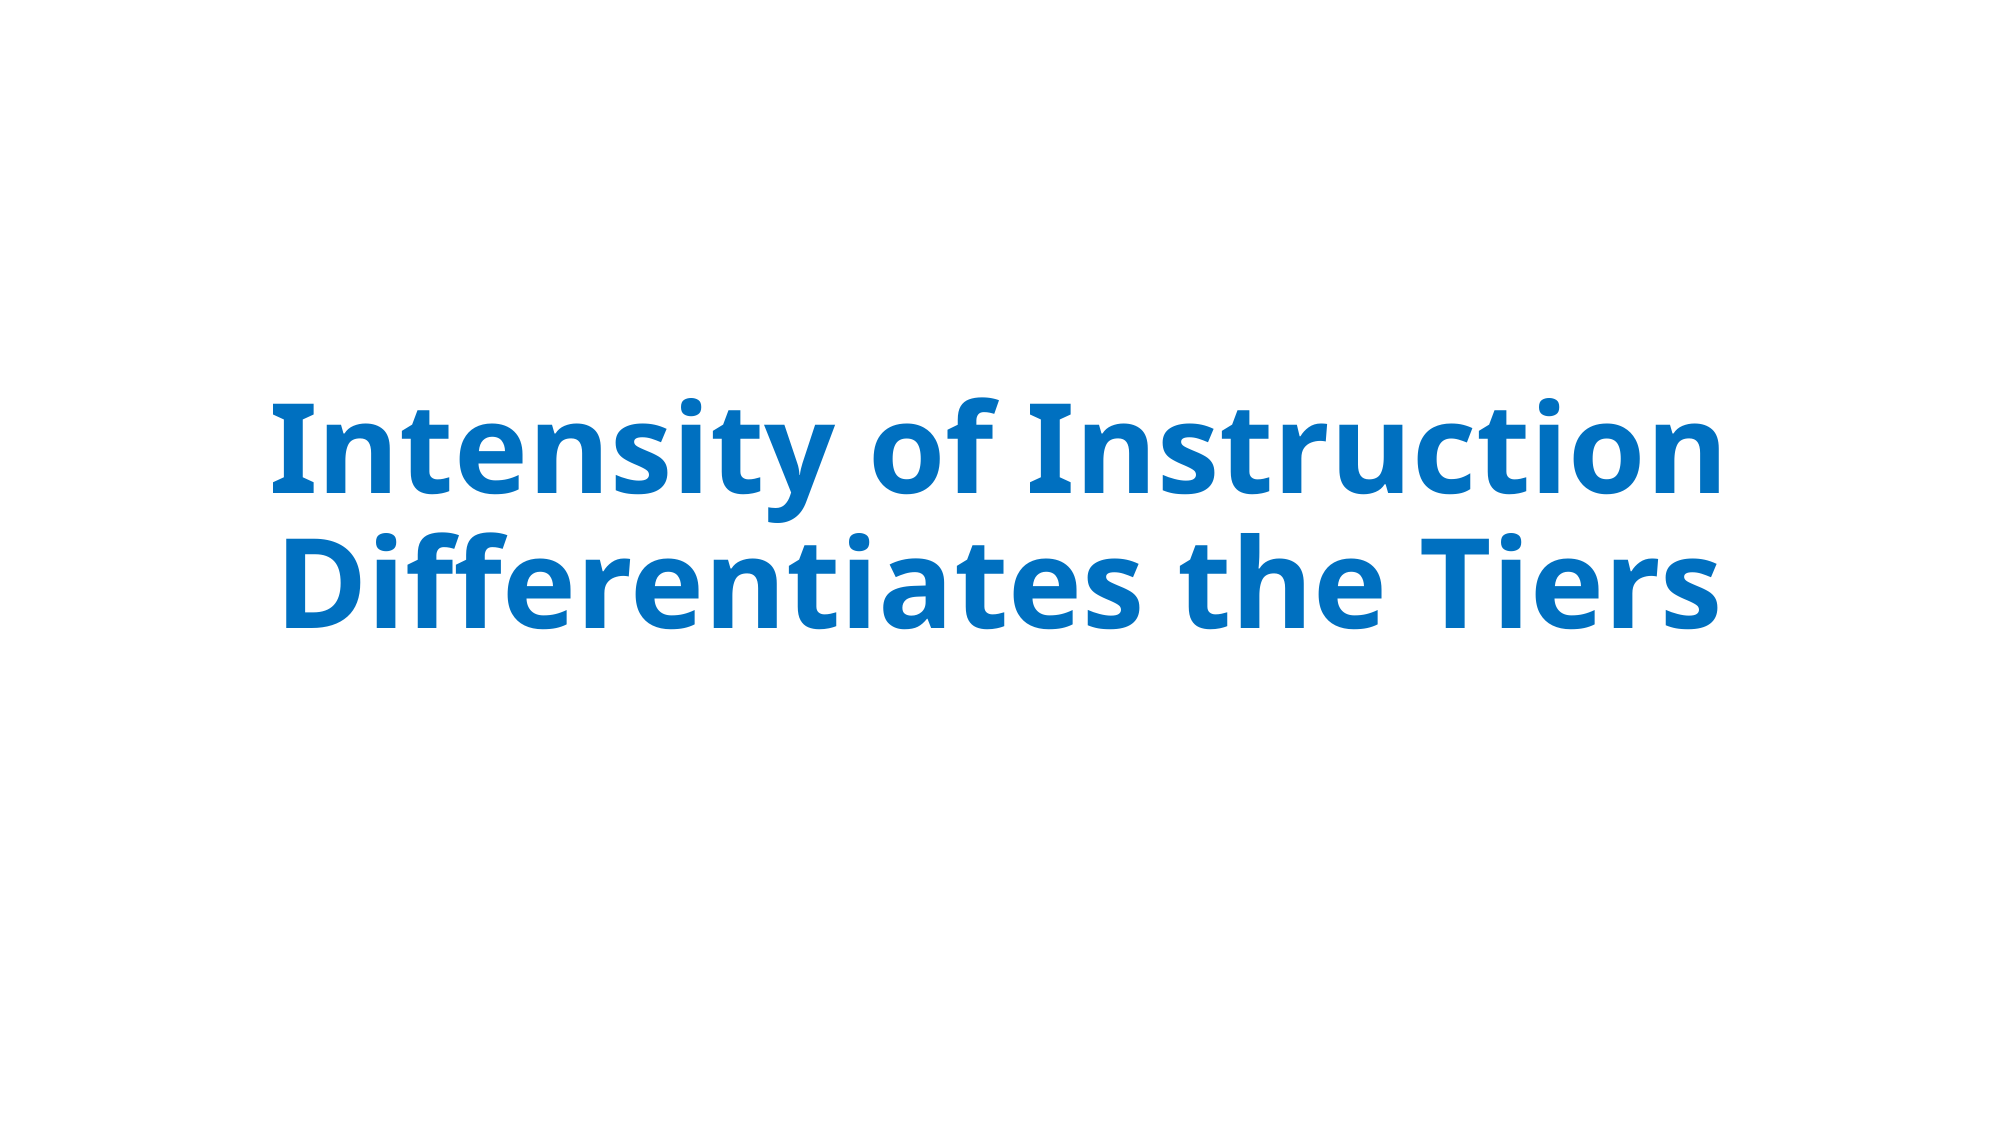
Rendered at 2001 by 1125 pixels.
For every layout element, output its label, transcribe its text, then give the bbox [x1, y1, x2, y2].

title Intensity of Instruction Differentiates the Tiers [249, 0, 1750, 664]
